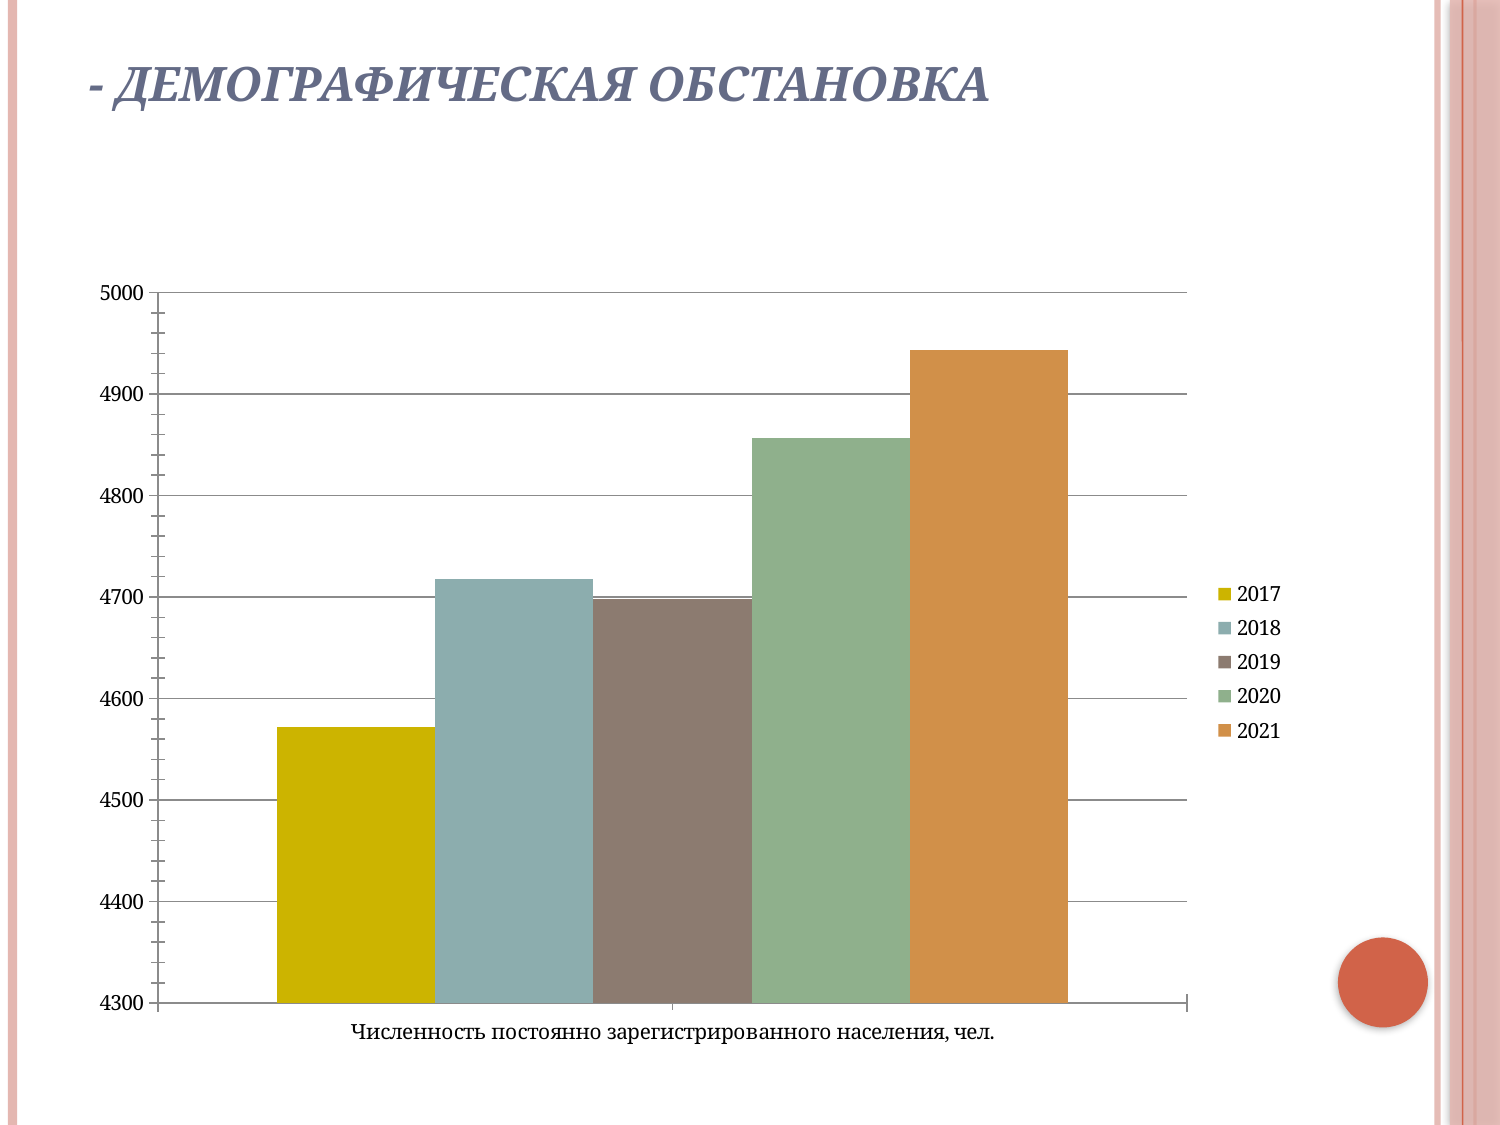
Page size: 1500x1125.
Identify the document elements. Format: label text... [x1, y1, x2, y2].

chart [74, 262, 1301, 1063]
title - Демографическая обстановка [75, 45, 1300, 233]
